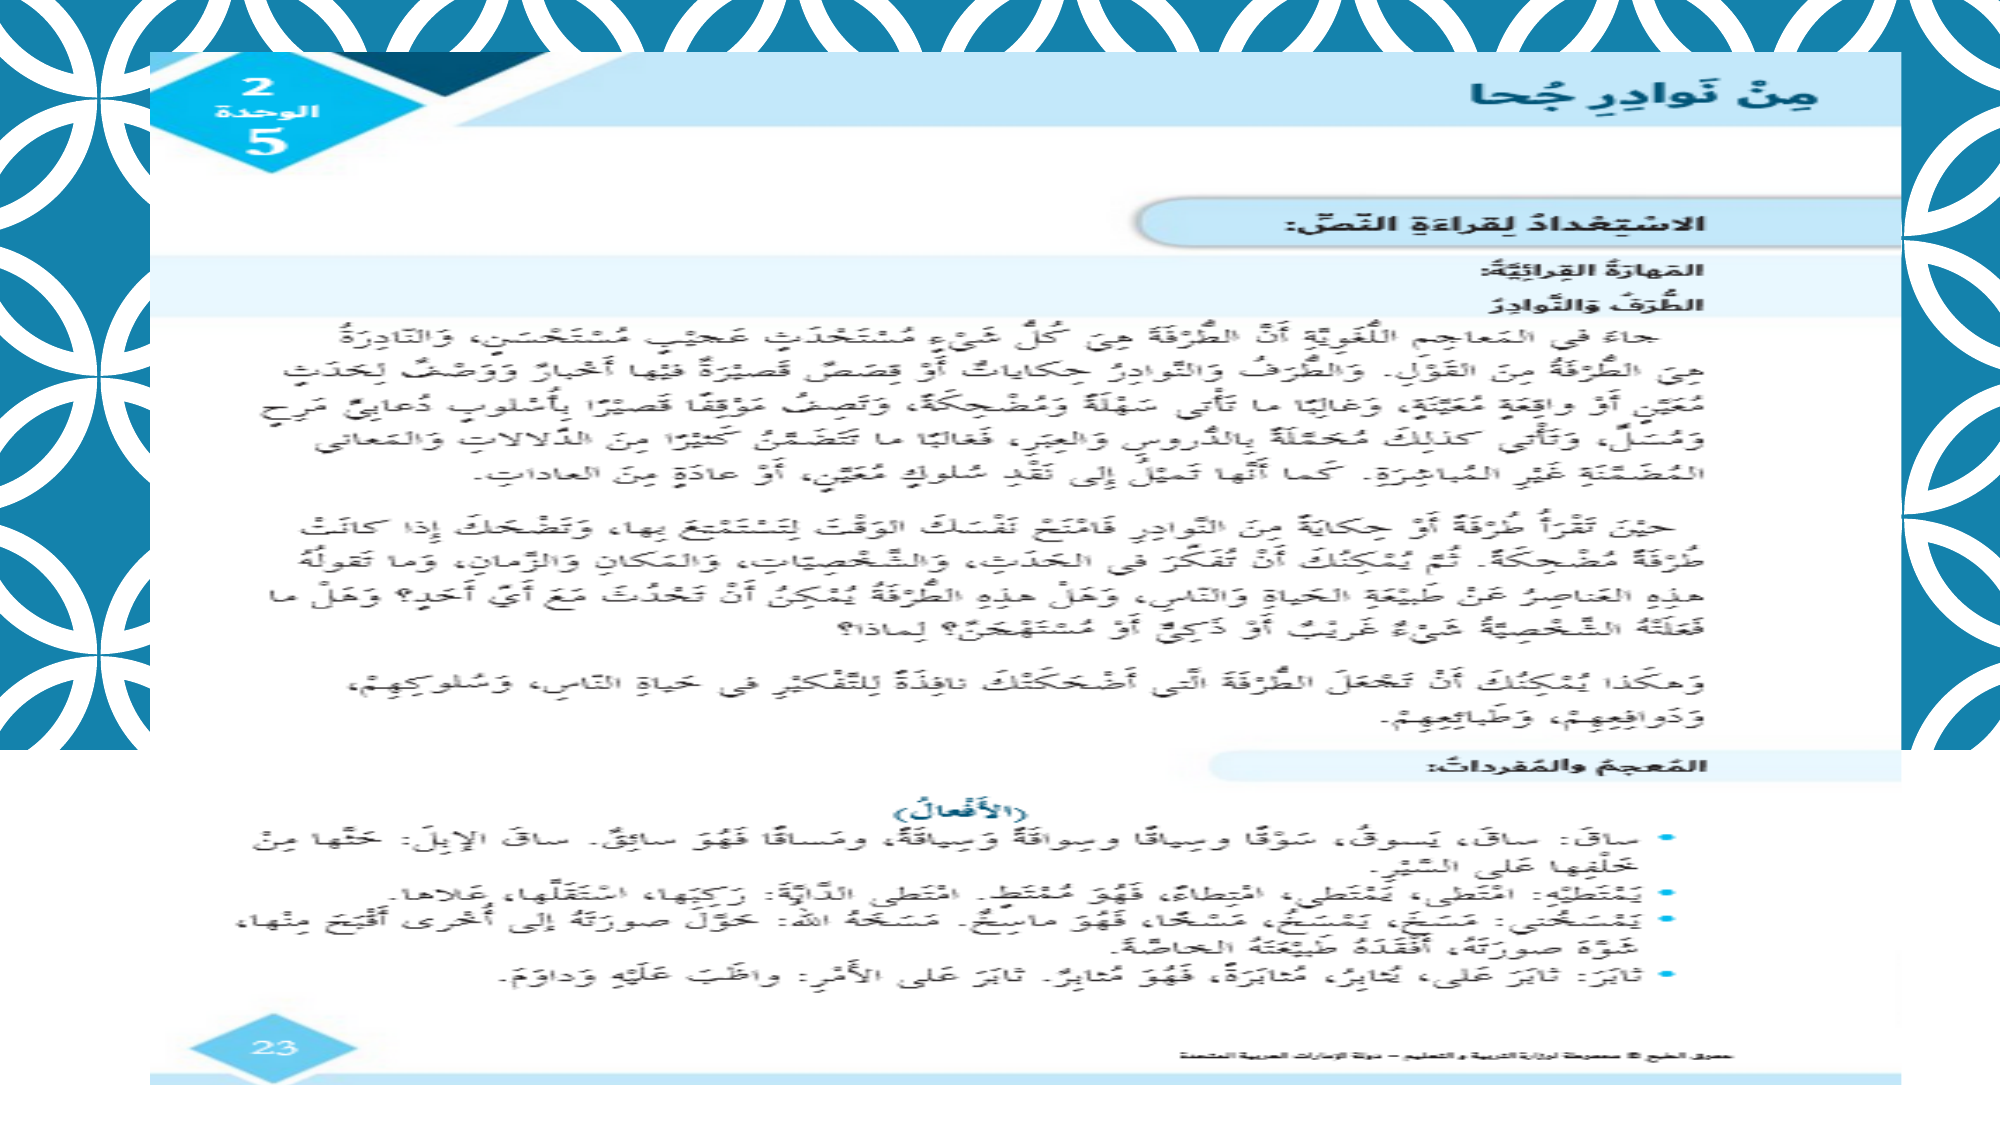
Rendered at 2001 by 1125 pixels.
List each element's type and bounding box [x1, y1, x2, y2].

picture [245, 128, 288, 155]
picture [149, 52, 1902, 1085]
picture [256, 105, 319, 120]
picture [149, 52, 242, 94]
picture [243, 78, 274, 95]
picture [215, 106, 264, 117]
